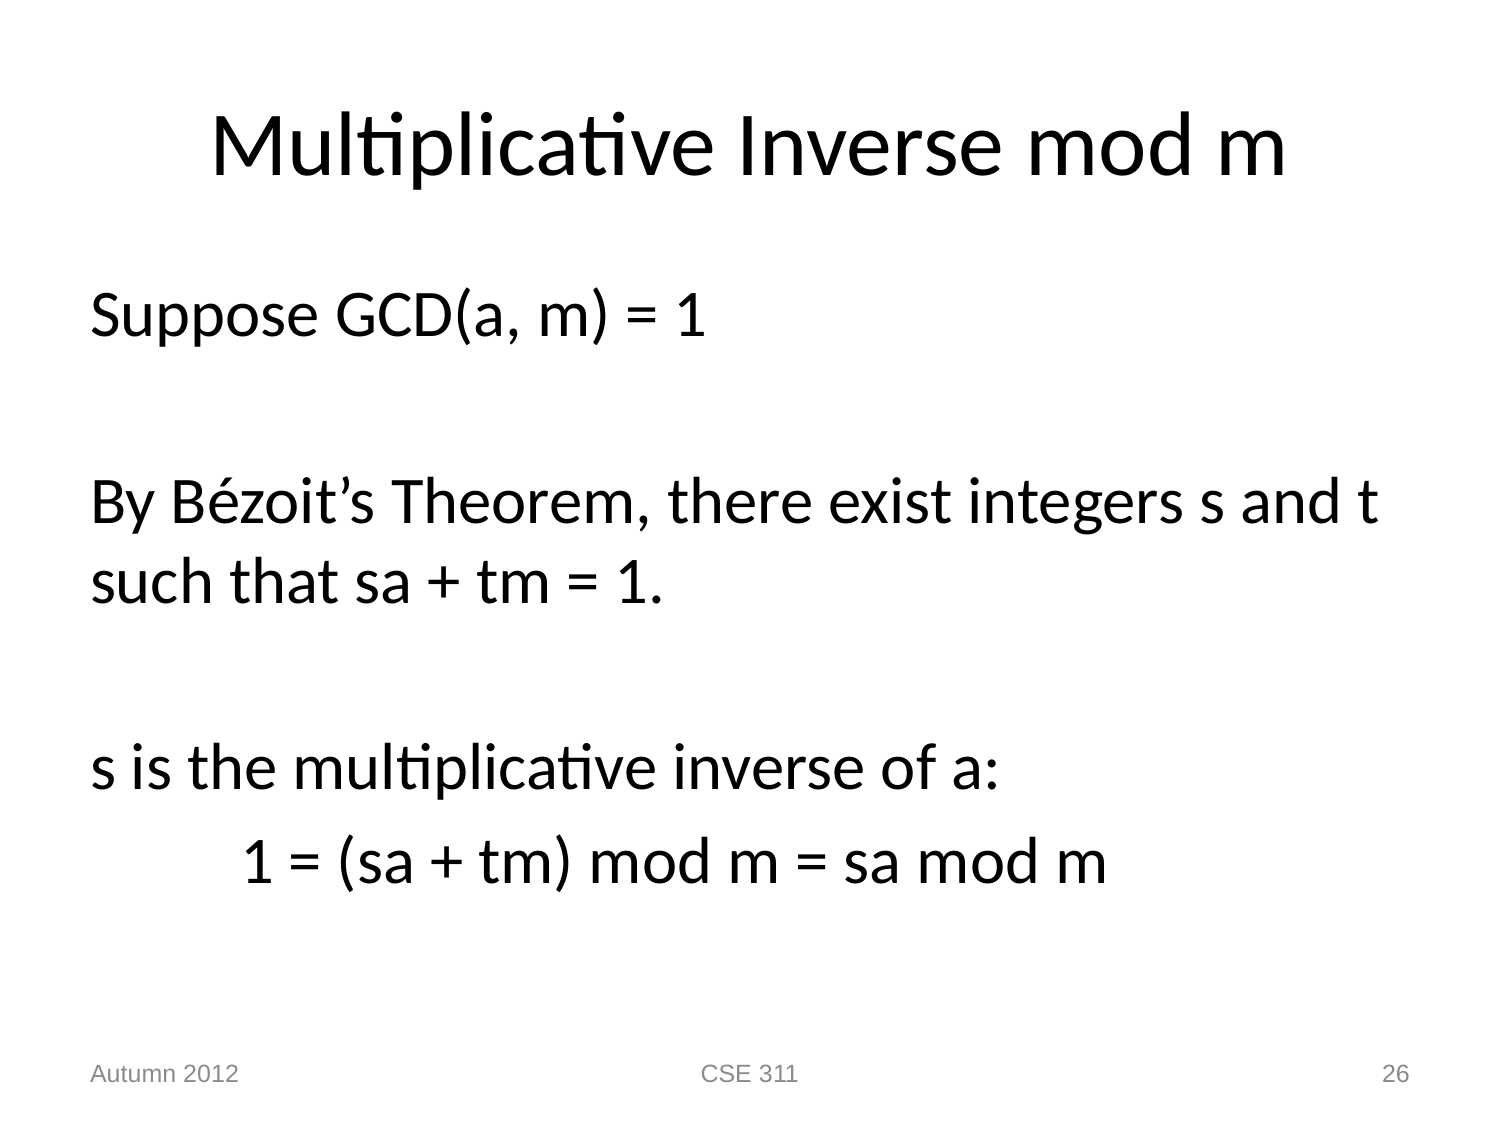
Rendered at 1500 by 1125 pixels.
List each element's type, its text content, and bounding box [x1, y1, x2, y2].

footer CSE 311 [512, 1042, 988, 1103]
slide_number Autumn 2012 [75, 1042, 425, 1103]
title Multiplicative Inverse mod m [75, 45, 1425, 233]
list Suppose GCD(a, m) = 1 By Bézoit’s Theorem, there exist integers s and t such that sa + tm = 1. s is the multiplicative inverse of a: 1 = (sa + tm) mod m = sa mod m [75, 262, 1425, 1005]
slide_number 26 [1074, 1042, 1425, 1103]
